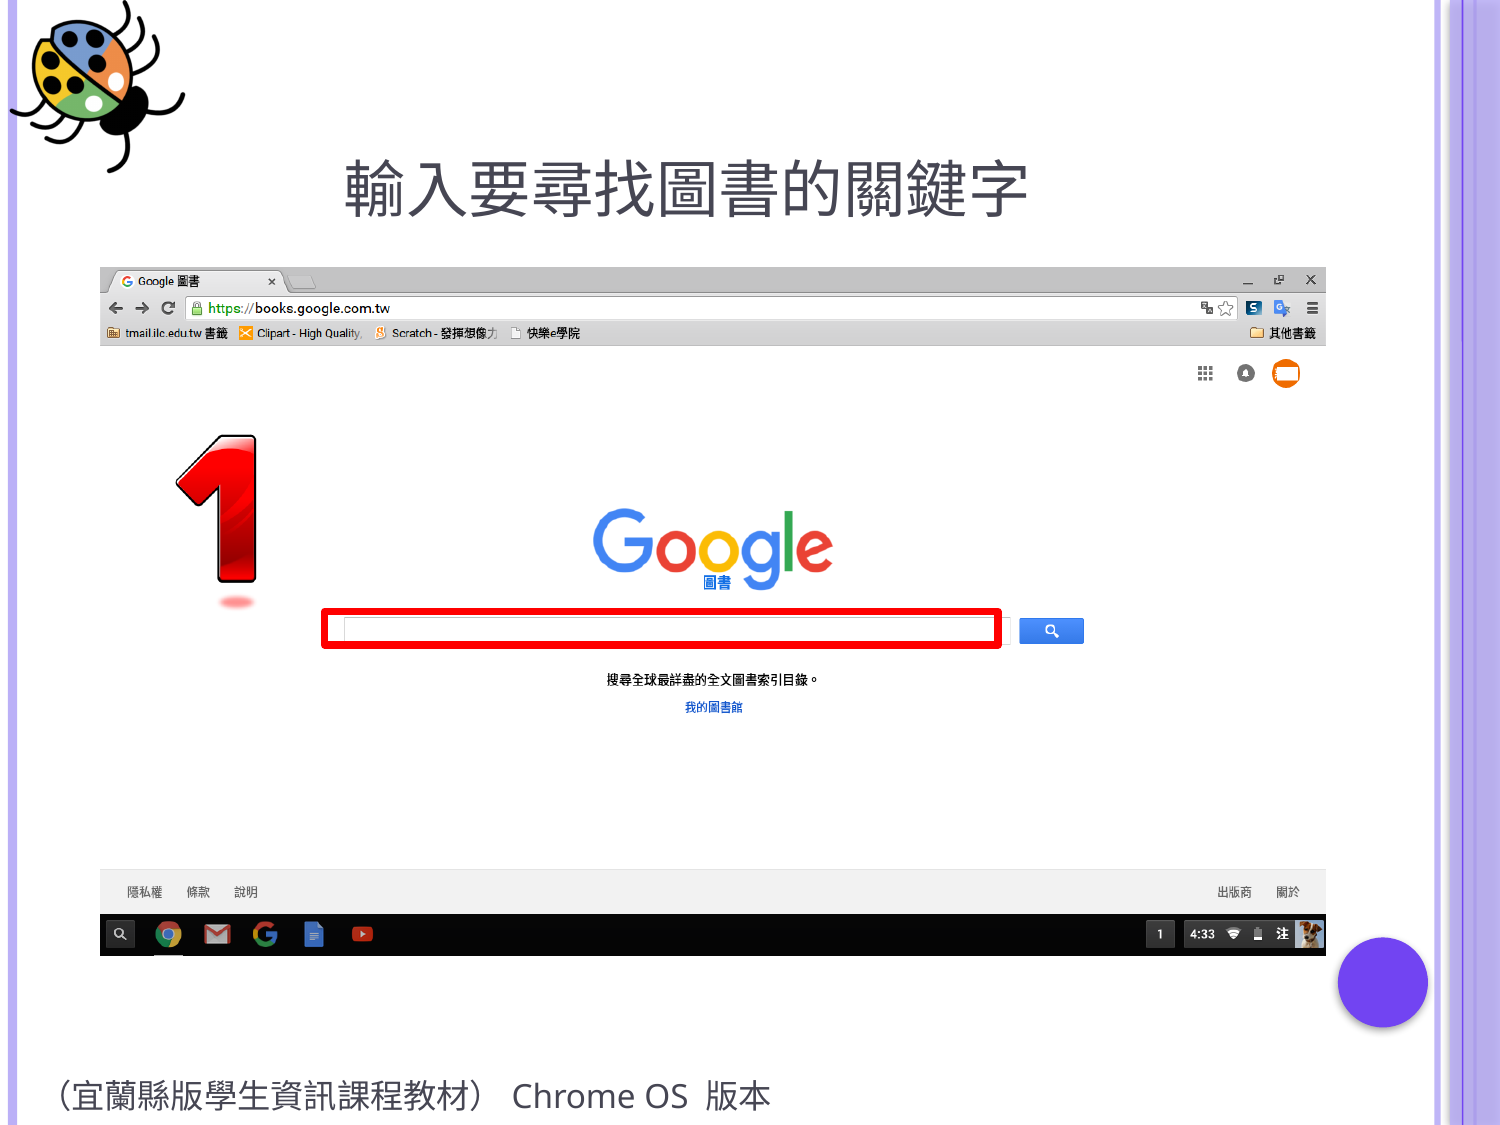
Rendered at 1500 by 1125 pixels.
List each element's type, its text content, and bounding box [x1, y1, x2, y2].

title 輸入要尋找圖書的關鍵字 [75, 45, 1300, 233]
picture [0, 0, 169, 176]
picture [174, 433, 258, 612]
footer （宜蘭縣版學生資訊課程教材）Chrome OS 版本 [23, 1065, 809, 1125]
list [99, 266, 1326, 957]
